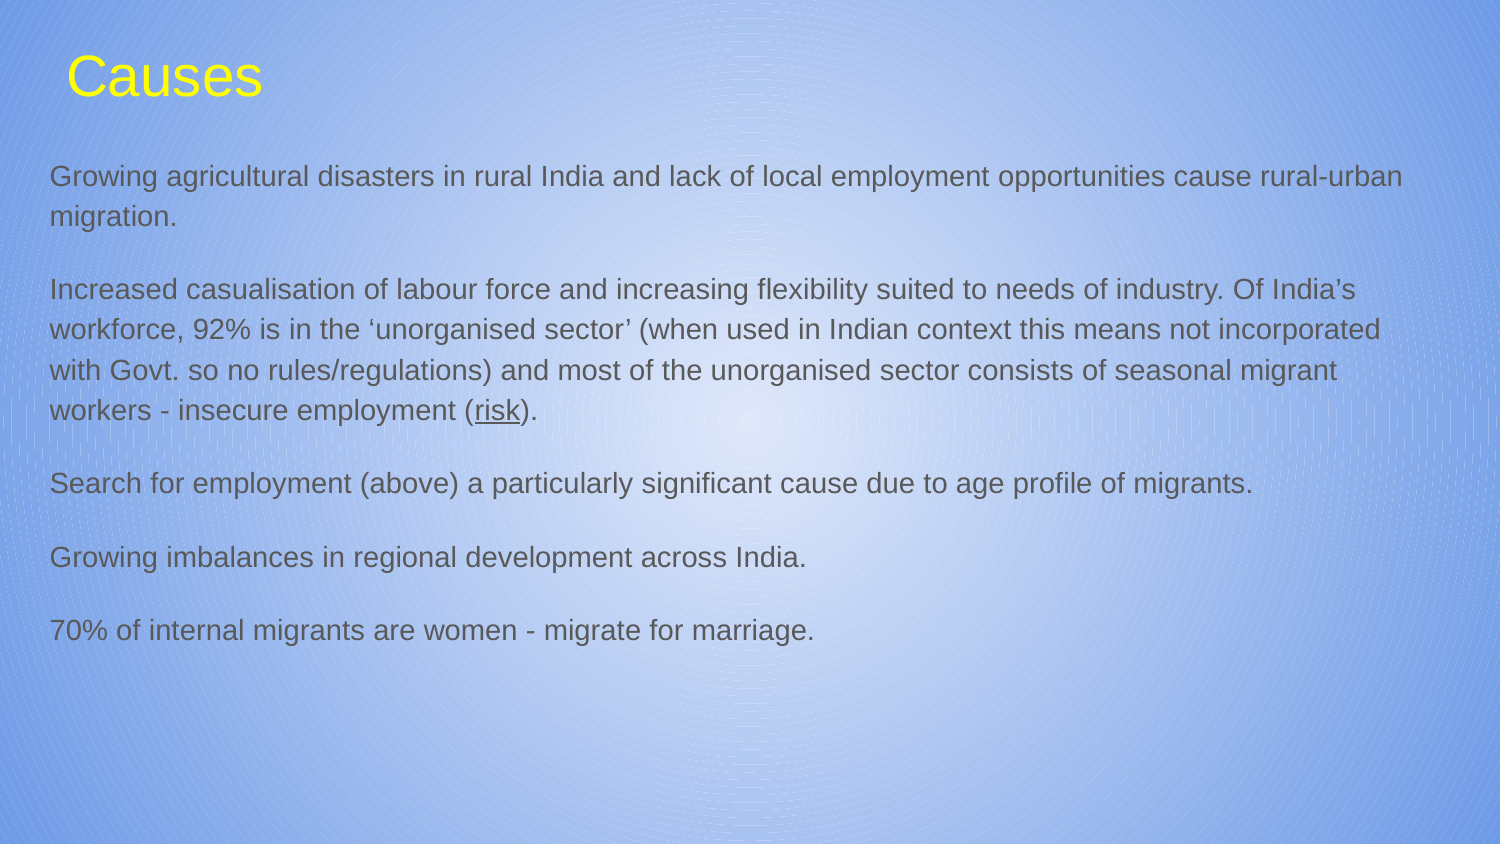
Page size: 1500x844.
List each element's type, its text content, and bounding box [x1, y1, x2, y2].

title Causes [51, 22, 1449, 117]
list Growing agricultural disasters in rural India and lack of local employment opportunities cause rural-urban migration. Increased casualisation of labour force and increasing flexibility suited to needs of industry. Of India’s workforce, 92% is in the ‘unorganised sector’ (when used in Indian context this means not incorporated with Govt. so no rules/regulations) and most of the unorganised sector consists of seasonal migrant workers - insecure employment (risk). Search for employment (above) a particularly significant cause due to age profile of migrants. Growing imbalances in regional development across India. 70% of internal migrants are women - migrate for marriage. [34, 136, 1449, 748]
